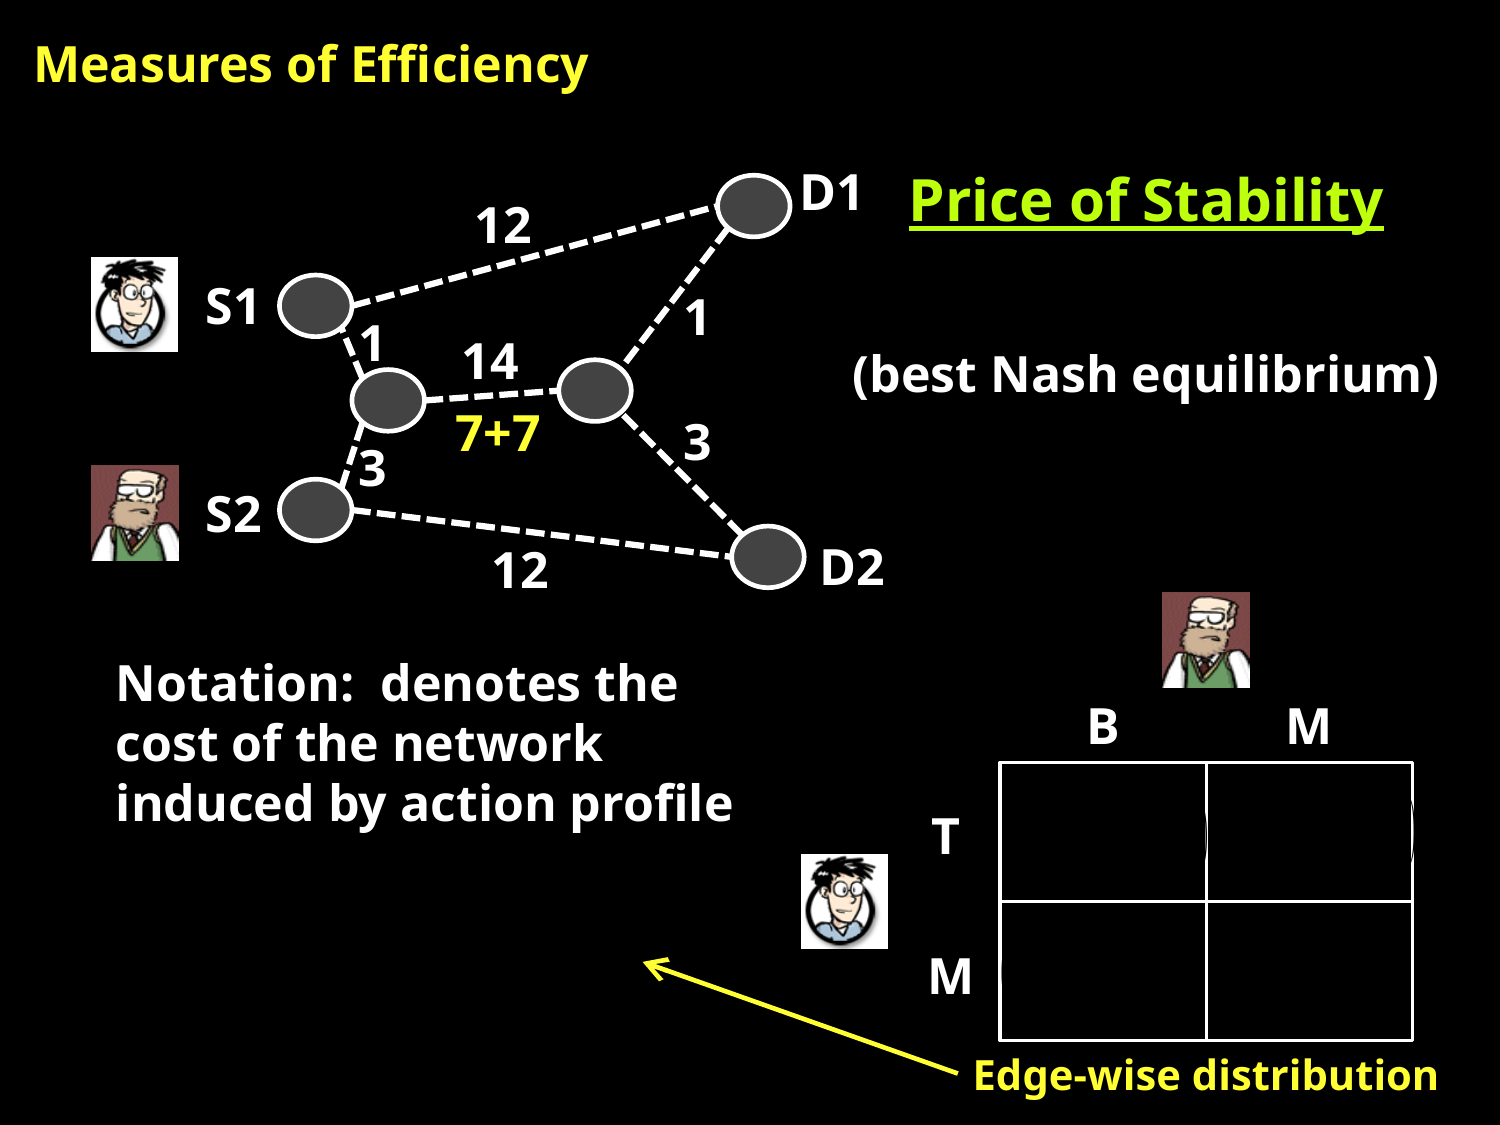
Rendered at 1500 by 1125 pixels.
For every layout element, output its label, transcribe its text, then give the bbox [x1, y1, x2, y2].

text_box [800, 592, 1413, 1041]
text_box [90, 152, 901, 607]
text_box Measures of Efficiency [18, 24, 1481, 100]
text_box Edge-wise distribution [1004, 1057, 1455, 1106]
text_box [642, 961, 820, 1075]
